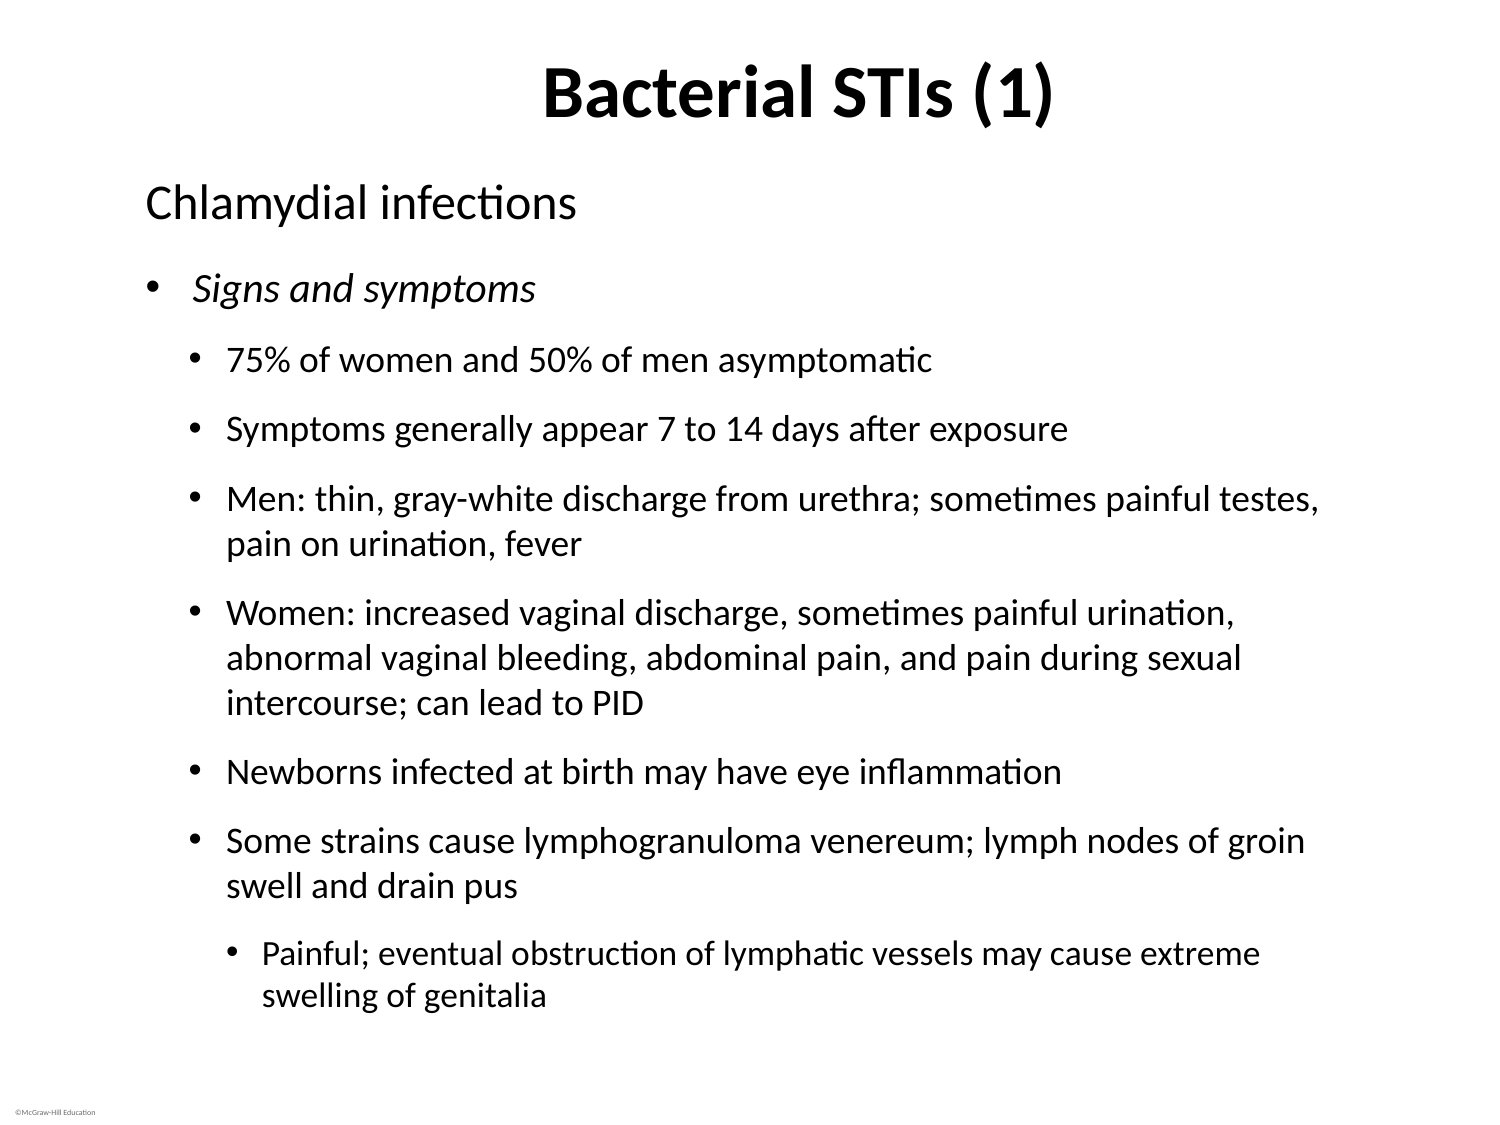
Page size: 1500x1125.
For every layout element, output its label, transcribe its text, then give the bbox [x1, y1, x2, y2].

list Chlamydial infections Signs and symptoms 75% of women and 50% of men asymptomatic Symptoms generally appear 7 to 14 days after exposure Men: thin, gray-white discharge from urethra; sometimes painful testes, pain on urination, fever Women: increased vaginal discharge, sometimes painful urination, abnormal vaginal bleeding, abdominal pain, and pain during sexual intercourse; can lead to PID Newborns infected at birth may have eye inflammation Some strains cause lymphogranuloma venereum; lymph nodes of groin swell and drain pus Painful; eventual obstruction of lymphatic vessels may cause extreme swelling of genitalia [130, 162, 1363, 1050]
title Bacterial STIs (1) [481, 35, 1118, 136]
